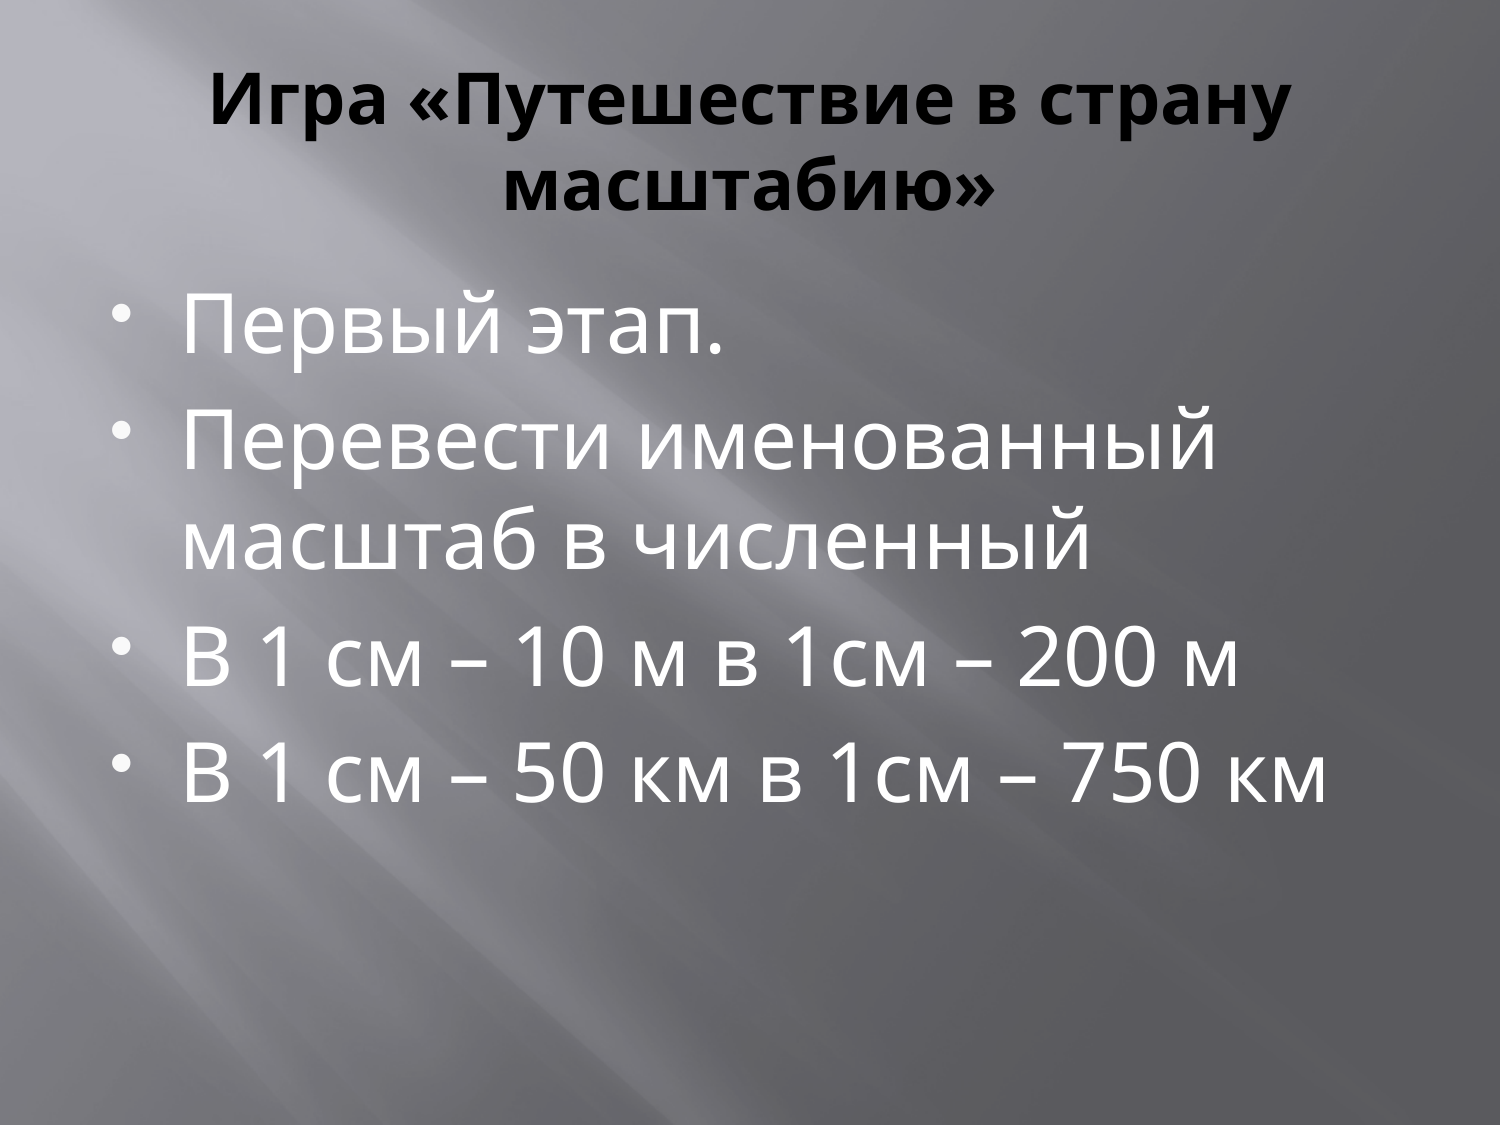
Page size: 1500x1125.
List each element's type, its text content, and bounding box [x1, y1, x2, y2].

list Первый этап. Перевести именованный масштаб в численный В 1 см – 10 м в 1см – 200 м В 1 см – 50 км в 1см – 750 км [75, 262, 1425, 1035]
title Игра «Путешествие в страну масштабию» [75, 45, 1425, 233]
